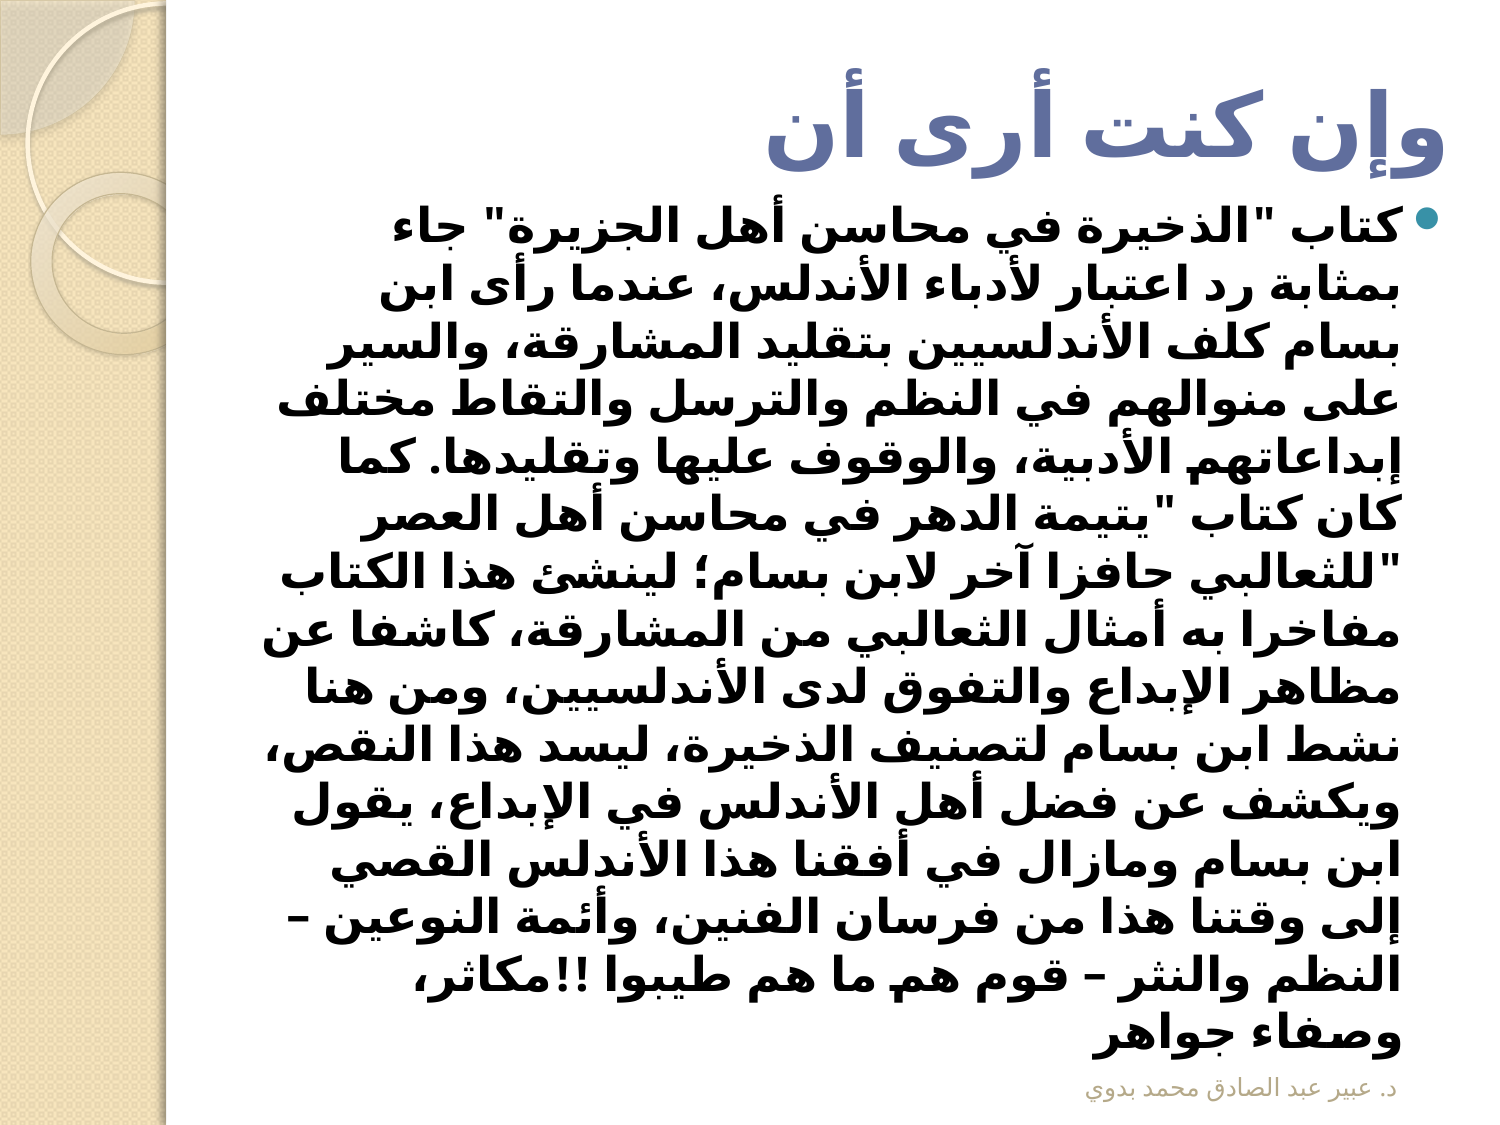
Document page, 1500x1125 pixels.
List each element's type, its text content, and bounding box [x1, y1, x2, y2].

footer د. عبير عبد الصادق محمد بدوي [937, 1034, 1413, 1113]
list كتاب "الذخيرة في محاسن أهل الجزيرة" جاء بمثابة رد اعتبار لأدباء الأندلس، عندما رأى ابن بسام كلف الأندلسيين بتقليد المشارقة، والسير على منوالهم في النظم والترسل والتقاط مختلف إبداعاتهم الأدبية، والوقوف عليها وتقليدها. كما كان كتاب "يتيمة الدهر في محاسن أهل العصر "للثعالبي حافزا آخر لابن بسام؛ لينشئ هذا الكتاب مفاخرا به أمثال الثعالبي من المشارقة، كاشفا عن مظاهر الإبداع والتفوق لدى الأندلسيين، ومن هنا نشط ابن بسام لتصنيف الذخيرة، ليسد هذا النقص، ويكشف عن فضل أهل الأندلس في الإبداع، يقول ابن بسام ومازال في أفقنا هذا الأندلس القصي إلى وقتنا هذا من فرسان الفنين، وأئمة النوعين – النظم والنثر – قوم هم ما هم طيبوا !!مكاثر، وصفاء جواهر [235, 187, 1466, 1090]
title وإن كنت أرى أن [235, 45, 1466, 187]
